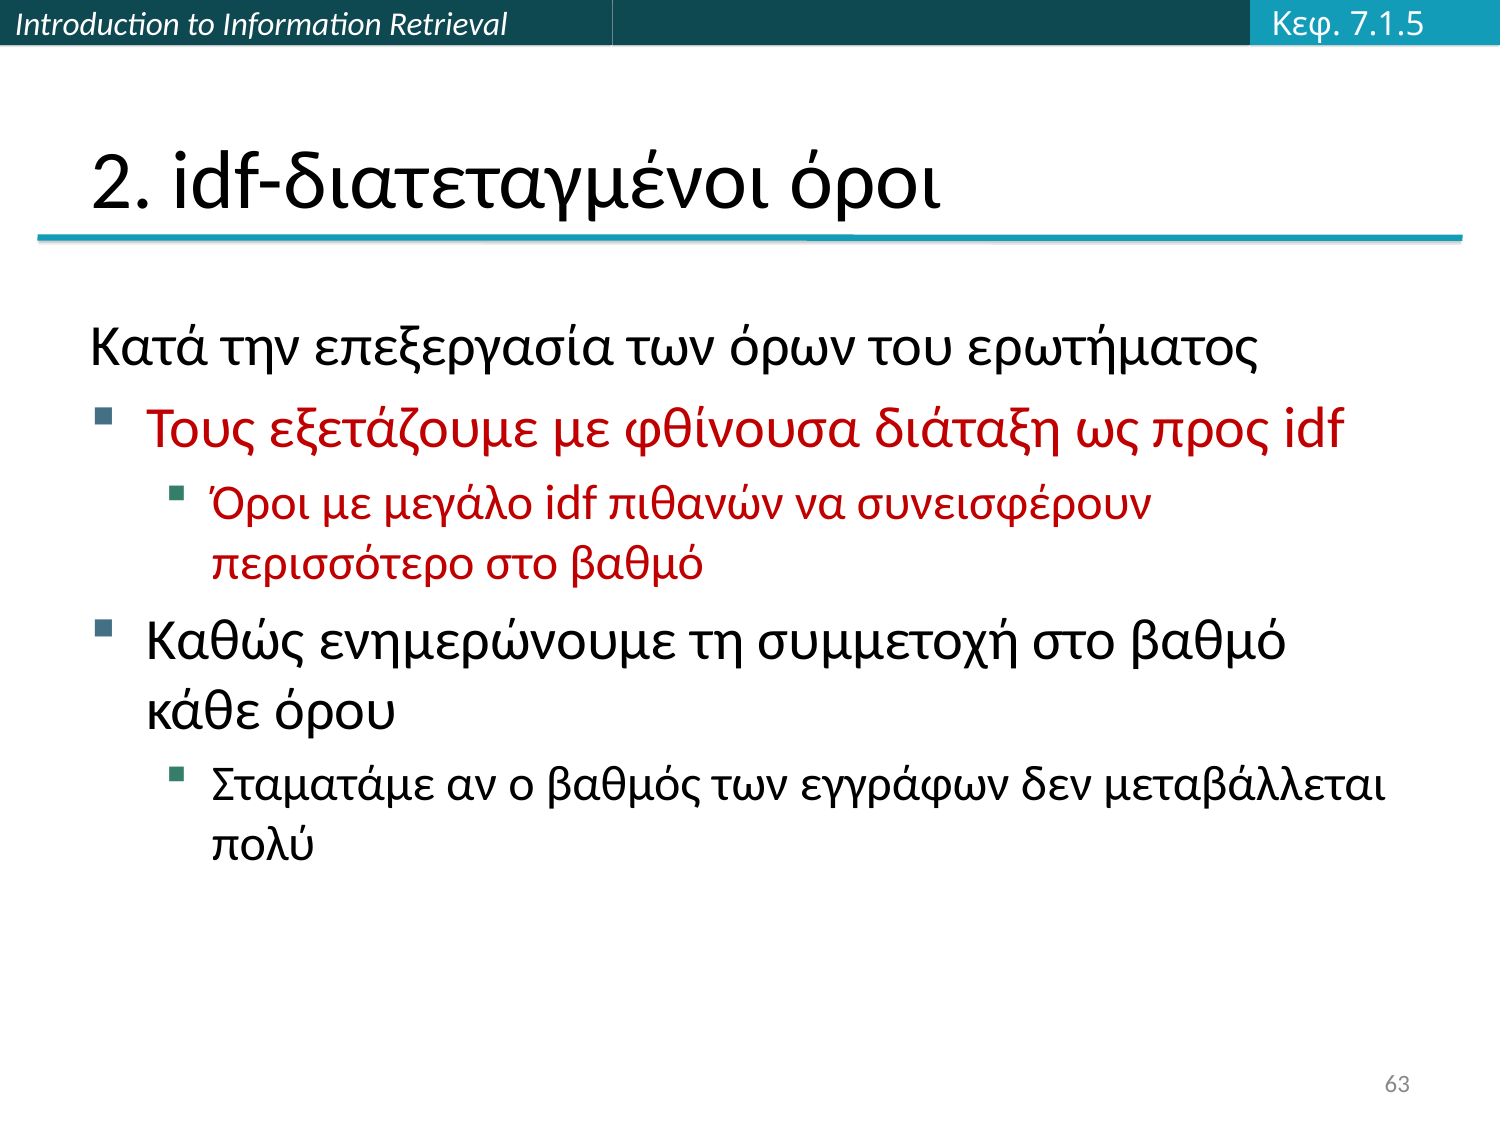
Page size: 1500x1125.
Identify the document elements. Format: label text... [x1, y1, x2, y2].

text_box Κεφ. 7.1.5 [1256, 0, 1440, 50]
title 2. idf-διατεταγμένοι όροι [74, 44, 1426, 233]
slide_number 63 [1074, 1062, 1425, 1103]
list Κατά την επεξεργασία των όρων του ερωτήματος Τους εξετάζουμε με φθίνουσα διάταξη ως προς idf Όροι με μεγάλο idf πιθανών να συνεισφέρουν περισσότερο στο βαθμό Καθώς ενημερώνουμε τη συμμετοχή στο βαθμό κάθε όρου Σταματάμε αν ο βαθμός των εγγράφων δεν μεταβάλλεται πολύ [74, 299, 1426, 913]
